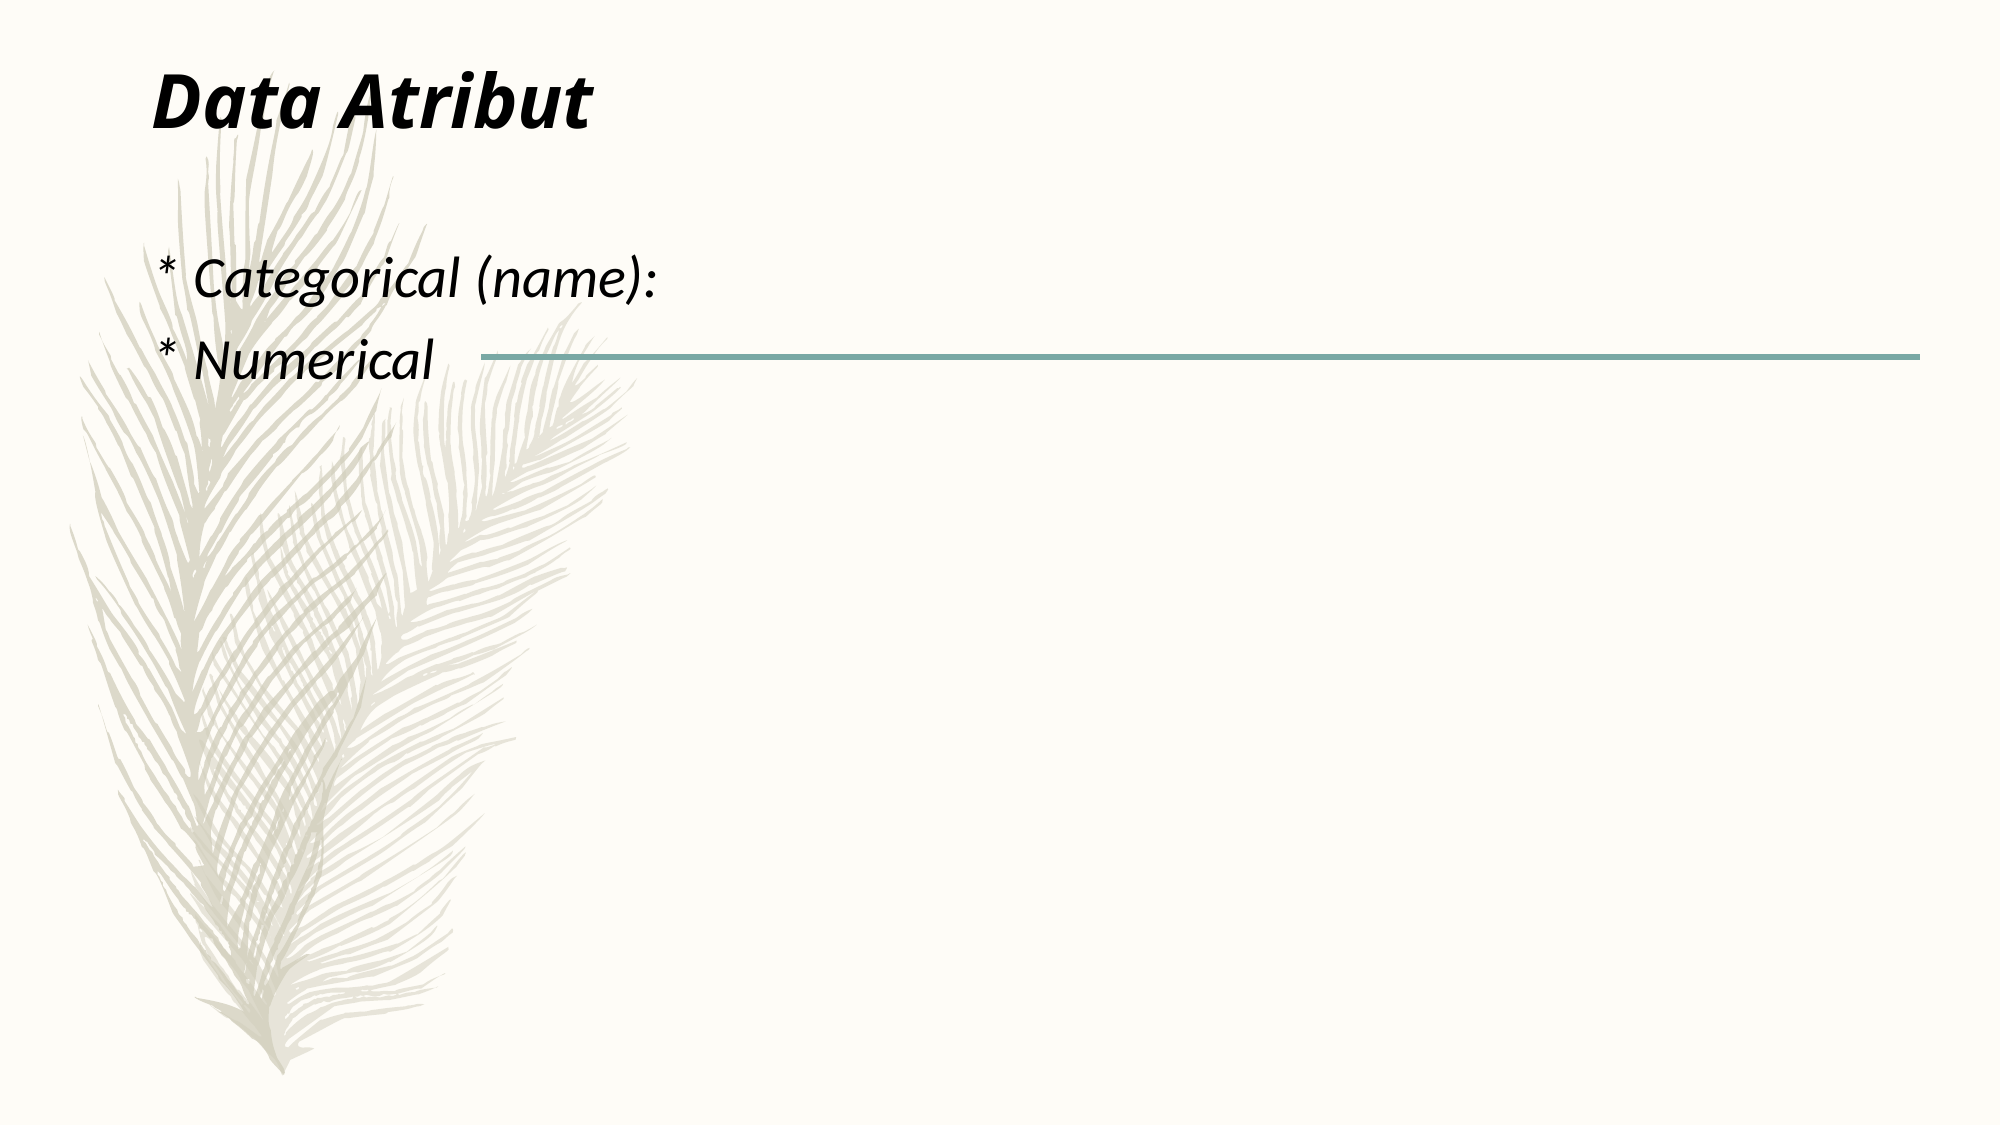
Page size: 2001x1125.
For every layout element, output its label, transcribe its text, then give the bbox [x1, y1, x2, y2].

text_box * Categorical (name): * Numerical [136, 231, 1473, 399]
text_box Data Atribut [136, 27, 1487, 170]
